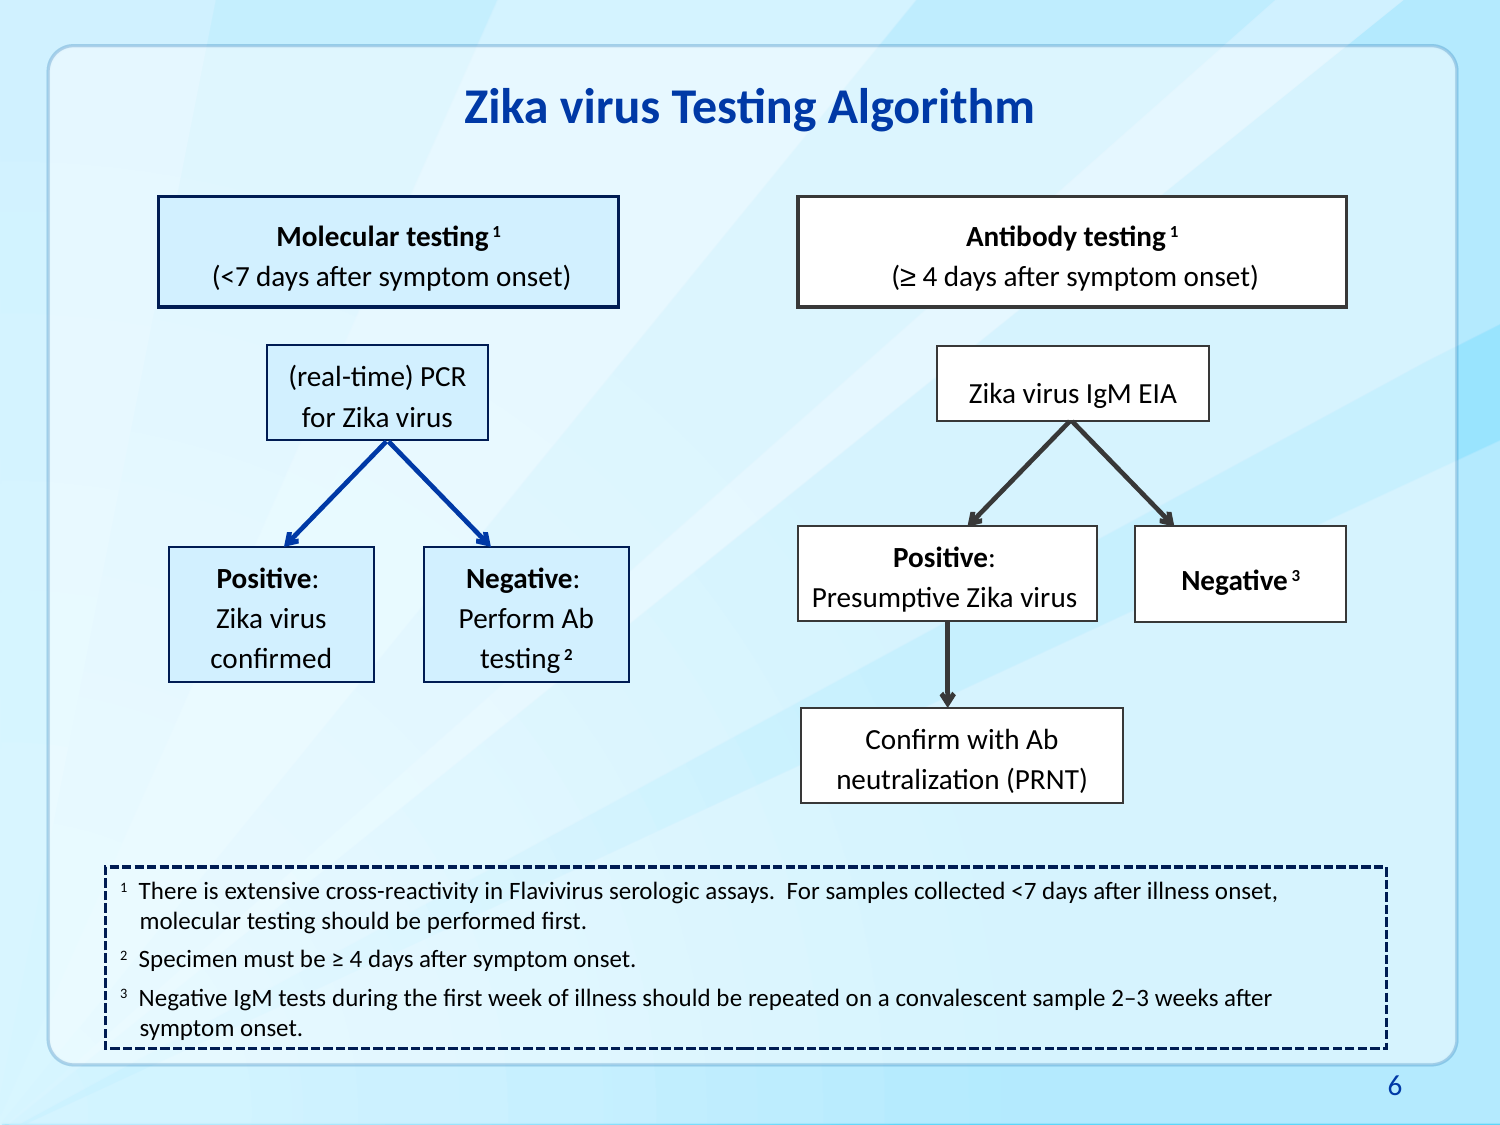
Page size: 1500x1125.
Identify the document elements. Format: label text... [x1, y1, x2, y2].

title Zika virus Testing Algorithm [74, 48, 1426, 160]
picture [0, 0, 1500, 1125]
text_box 1 There is extensive cross-reactivity in Flavivirus serologic assays. For samples collected <7 days after illness onset, molecular testing should be performed first. 2 Specimen must be ≥ 4 days after symptom onset. 3 Negative IgM tests during the first week of illness should be repeated on a convalescent sample 2–3 weeks after symptom onset. [105, 867, 1387, 1049]
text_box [104, 180, 1387, 834]
